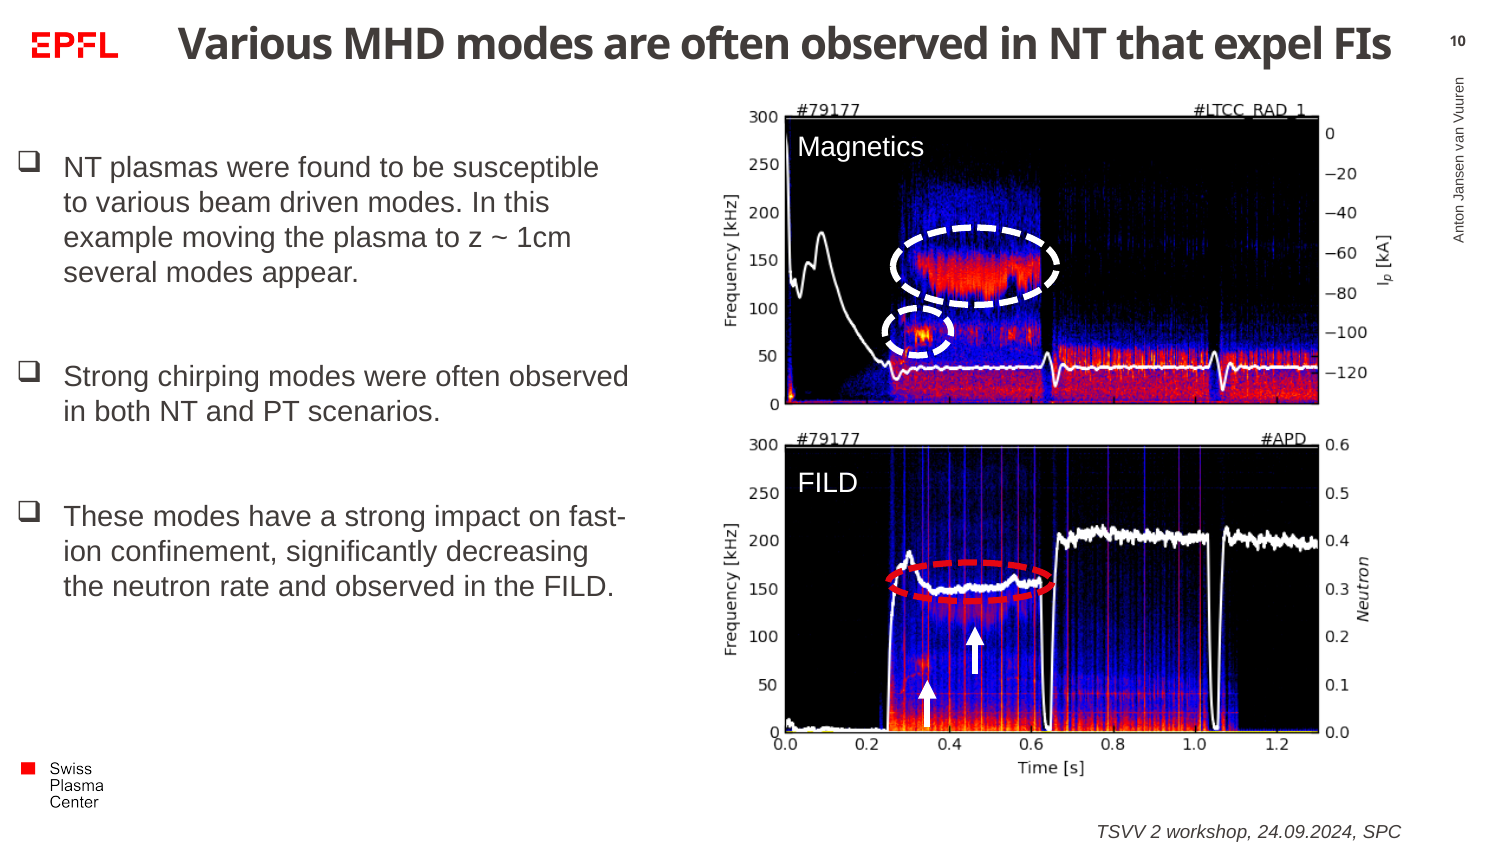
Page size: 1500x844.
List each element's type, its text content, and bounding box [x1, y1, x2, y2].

picture [21, 21, 129, 69]
title Various MHD modes are often observed in NT that expel FIs [148, 21, 1454, 121]
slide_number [620, 812, 1416, 838]
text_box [707, 85, 1416, 795]
text_box NT plasmas were found to be susceptible to various beam driven modes. In this example moving the plasma to z ~ 1cm several modes appear. Strong chirping modes were often observed in both NT and PT scenarios. These modes have a strong impact on fast-ion confinement, significantly decreasing the neutron rate and observed in the FILD. [1, 140, 646, 680]
picture [21, 760, 104, 813]
slide_number 10 [1415, 32, 1500, 59]
footer Anton Jansen van Vuuren [1415, 59, 1500, 641]
